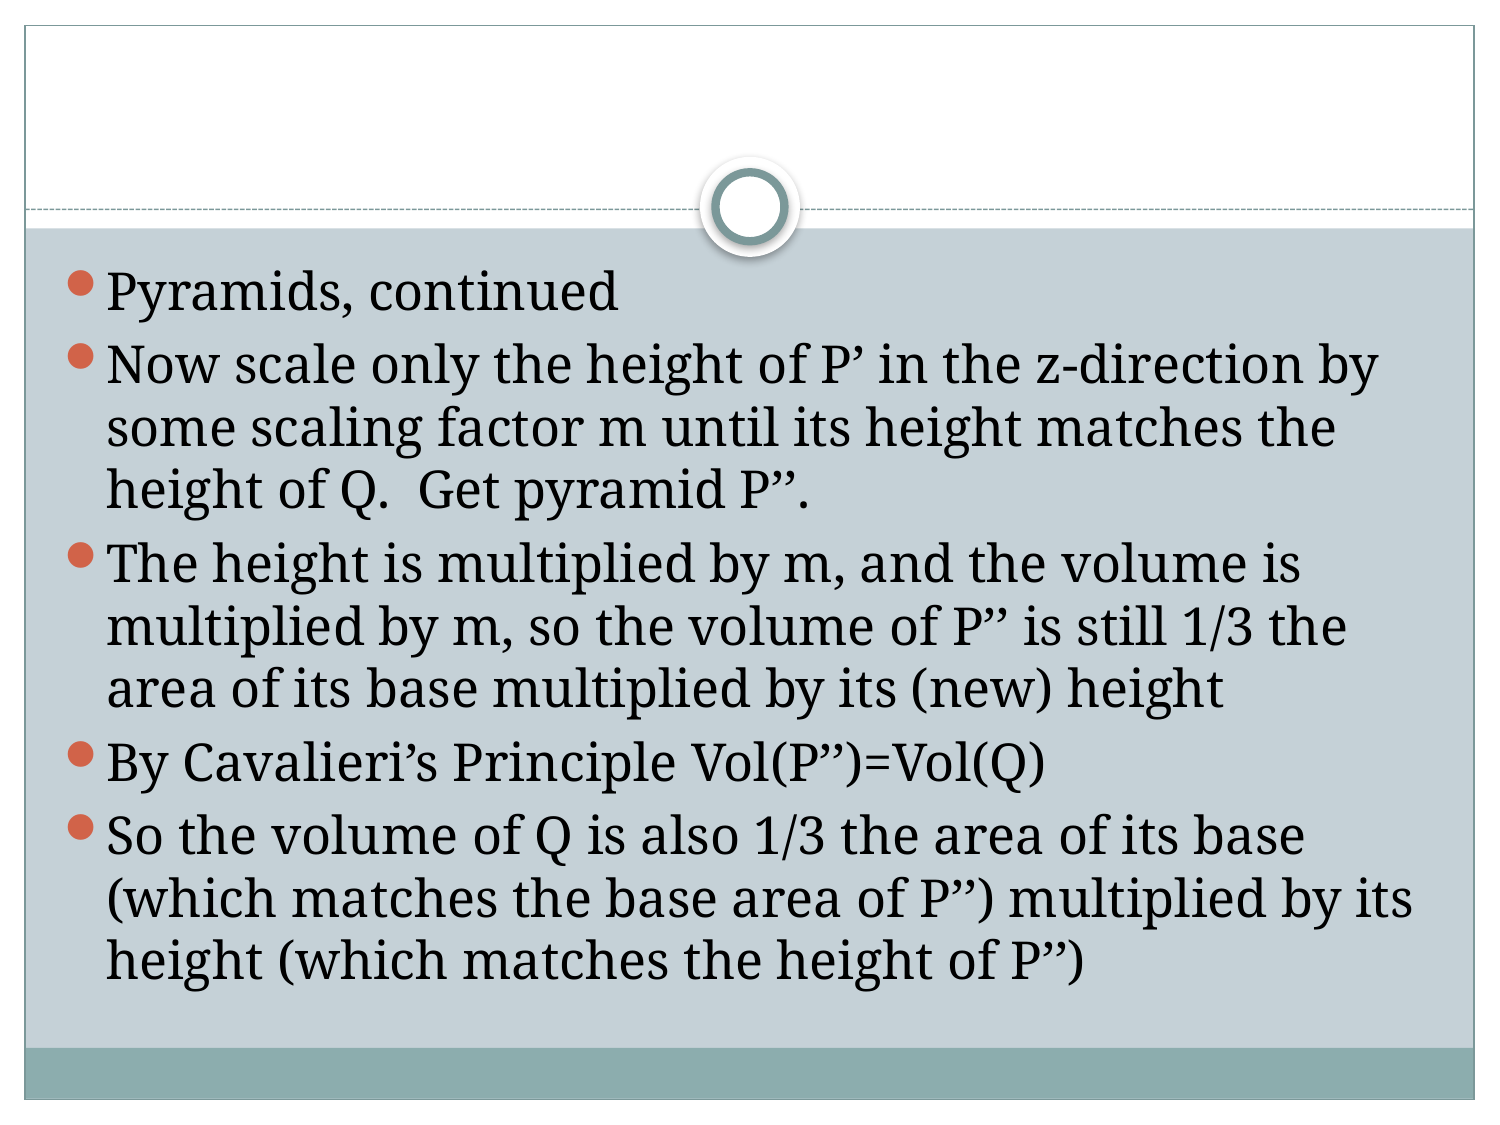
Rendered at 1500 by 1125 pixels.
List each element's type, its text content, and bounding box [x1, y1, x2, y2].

list Pyramids, continued Now scale only the height of P’ in the z-direction by some scaling factor m until its height matches the height of Q. Get pyramid P’’. The height is multiplied by m, and the volume is multiplied by m, so the volume of P’’ is still 1/3 the area of its base multiplied by its (new) height By Cavalieri’s Principle Vol(P’’)=Vol(Q) So the volume of Q is also 1/3 the area of its base (which matches the base area of P’’) multiplied by its height (which matches the height of P’’) [49, 250, 1445, 1001]
